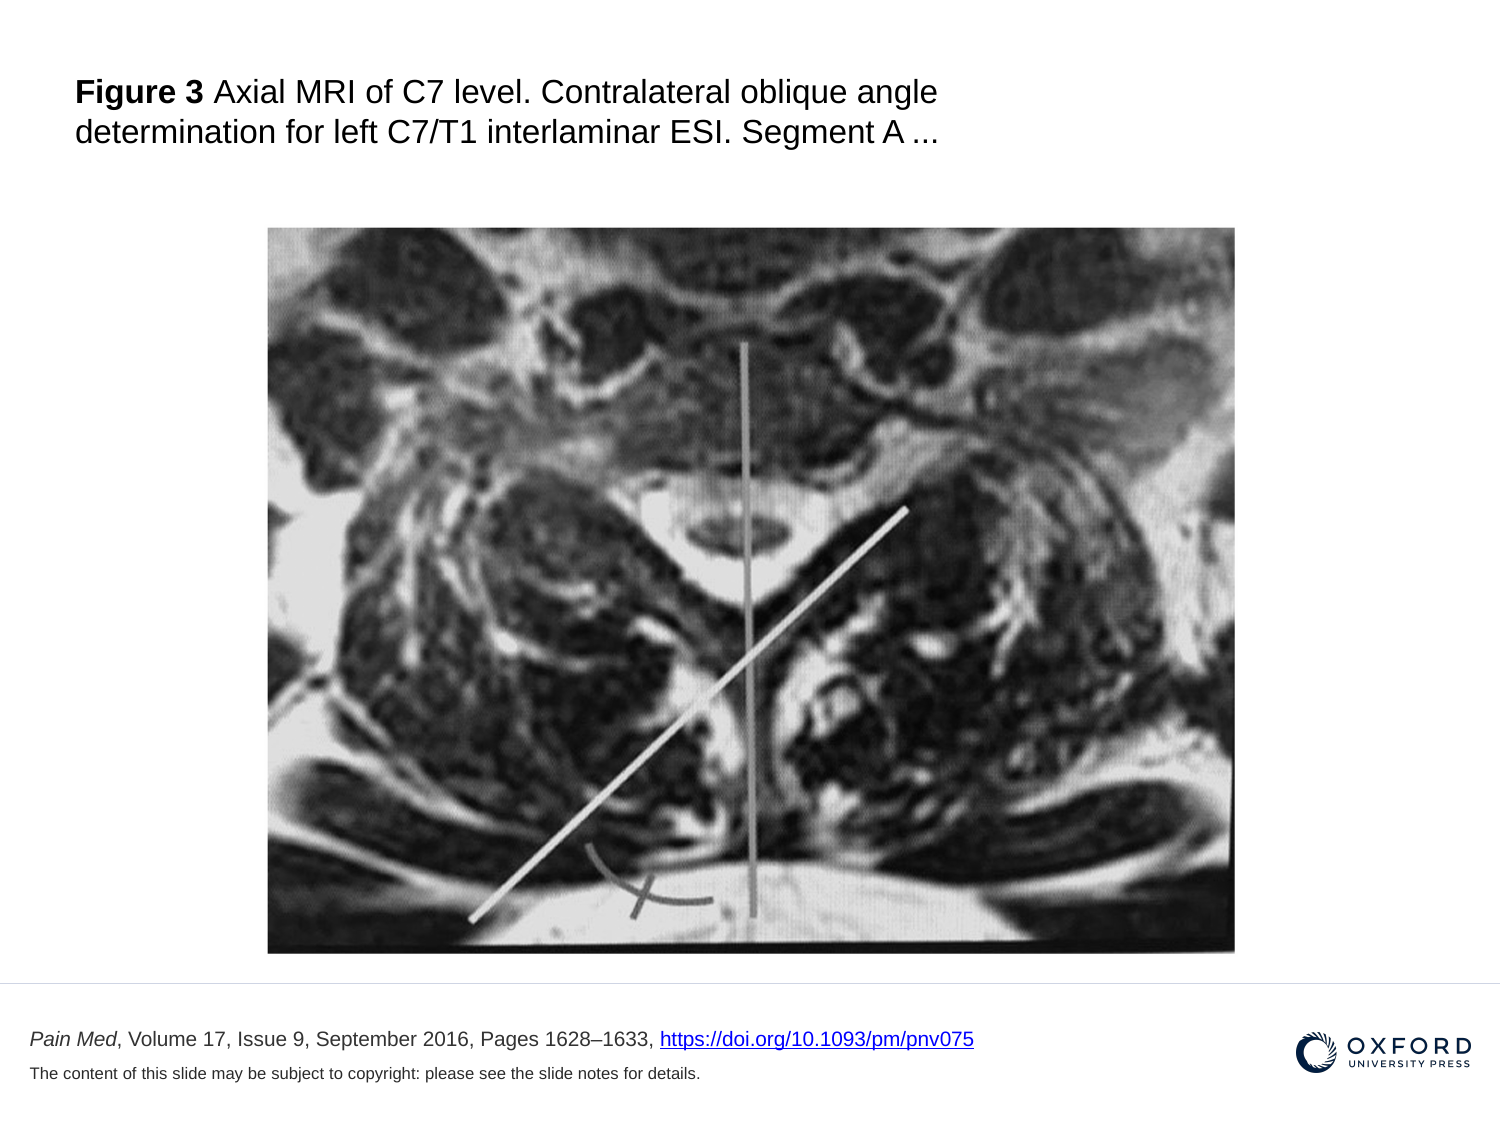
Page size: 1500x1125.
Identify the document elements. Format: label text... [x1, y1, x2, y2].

picture [1296, 1032, 1471, 1073]
footer Pain Med, Volume 17, Issue 9, September 2016, Pages 1628–1633, https://doi.org/10.1093/pm/pnv075 The content of this slide may be subject to copyright: please see the slide notes for details. [0, 983, 1260, 1125]
title Figure 3 Axial MRI of C7 level. Contralateral oblique angle determination for left C7/T1 interlaminar ESI. Segment A ... [75, 69, 1078, 171]
picture [264, 224, 1238, 957]
